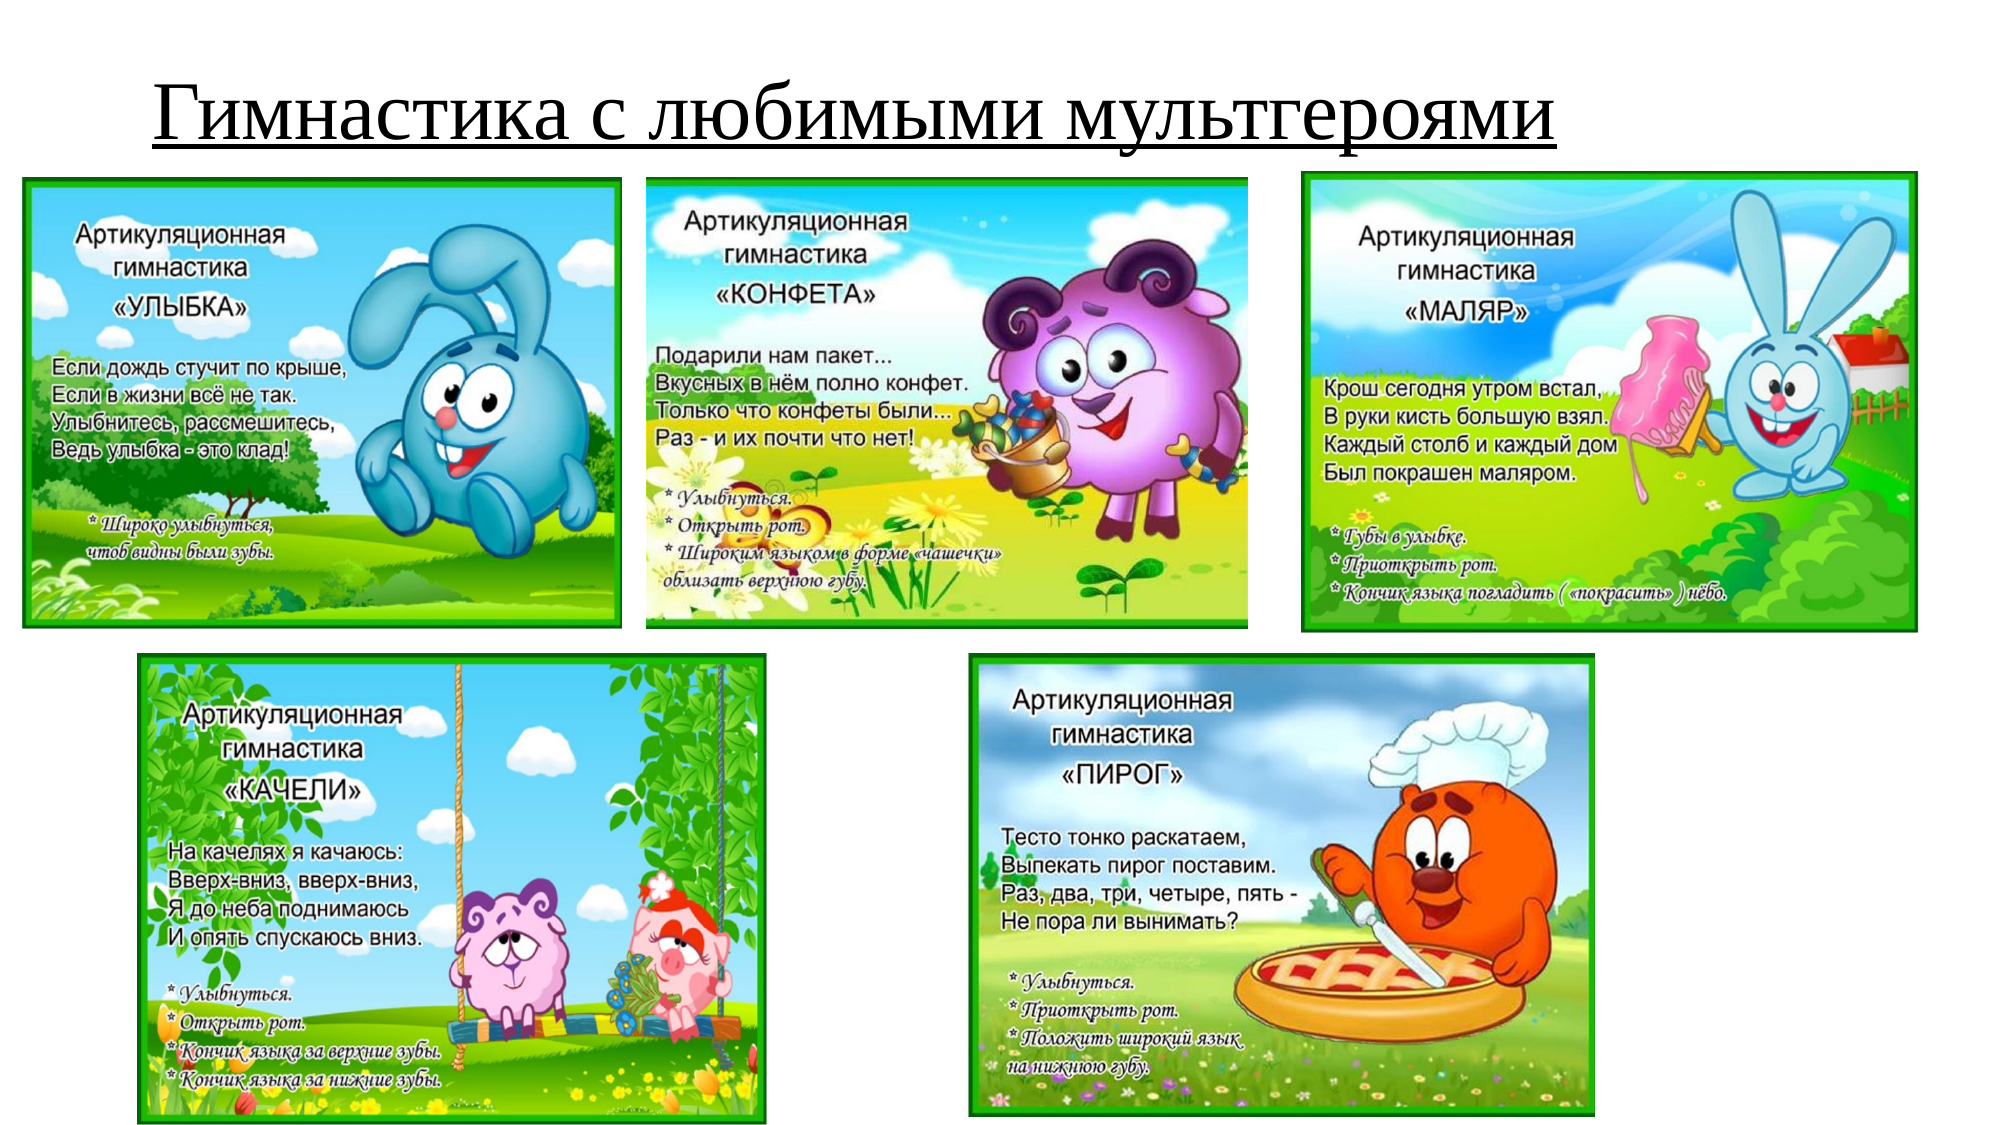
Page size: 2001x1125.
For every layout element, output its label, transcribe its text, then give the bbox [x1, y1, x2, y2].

picture [20, 177, 622, 629]
picture [1301, 171, 1919, 635]
title Гимнастика с любимыми мультгероями [137, 59, 1863, 166]
picture [137, 653, 767, 1125]
picture [966, 653, 1595, 1125]
picture [646, 177, 1248, 629]
